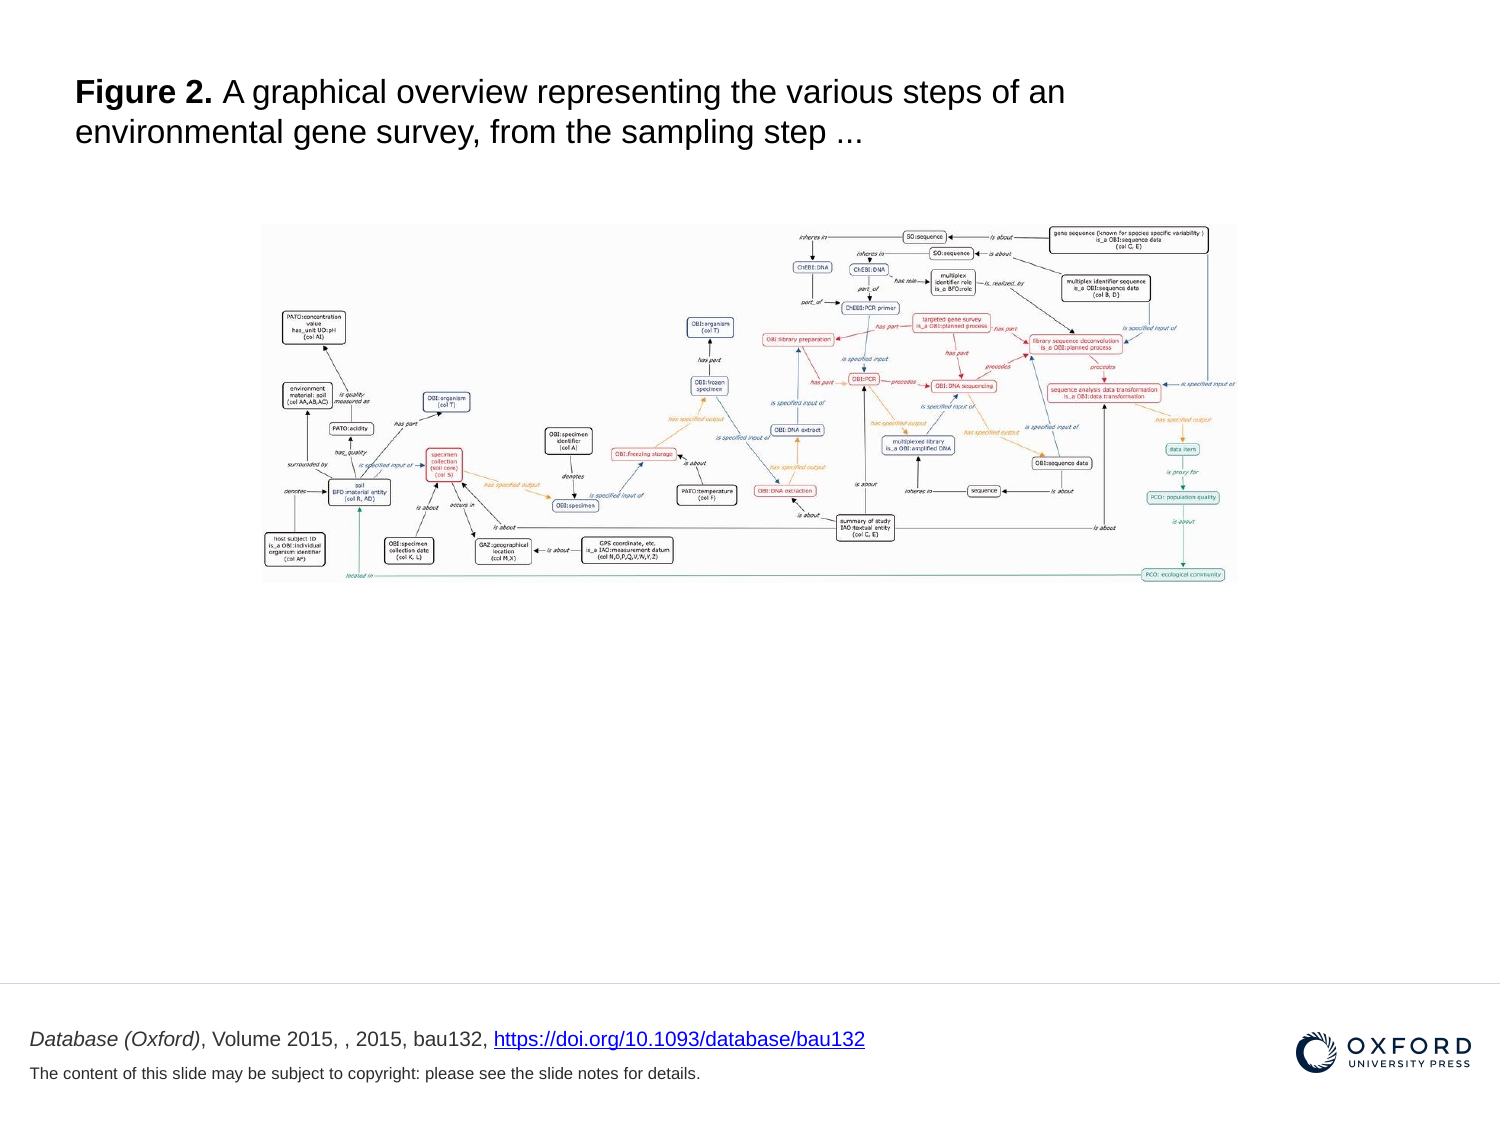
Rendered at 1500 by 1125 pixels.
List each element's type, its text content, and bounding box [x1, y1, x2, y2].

title Figure 2. A graphical overview representing the various steps of an environmental gene survey, from the sampling step ... [75, 69, 1078, 171]
footer Database (Oxford), Volume 2015, , 2015, bau132, https://doi.org/10.1093/database/bau132 The content of this slide may be subject to copyright: please see the slide notes for details. [0, 983, 1260, 1125]
picture [262, 224, 1238, 583]
picture [1296, 1032, 1471, 1073]
